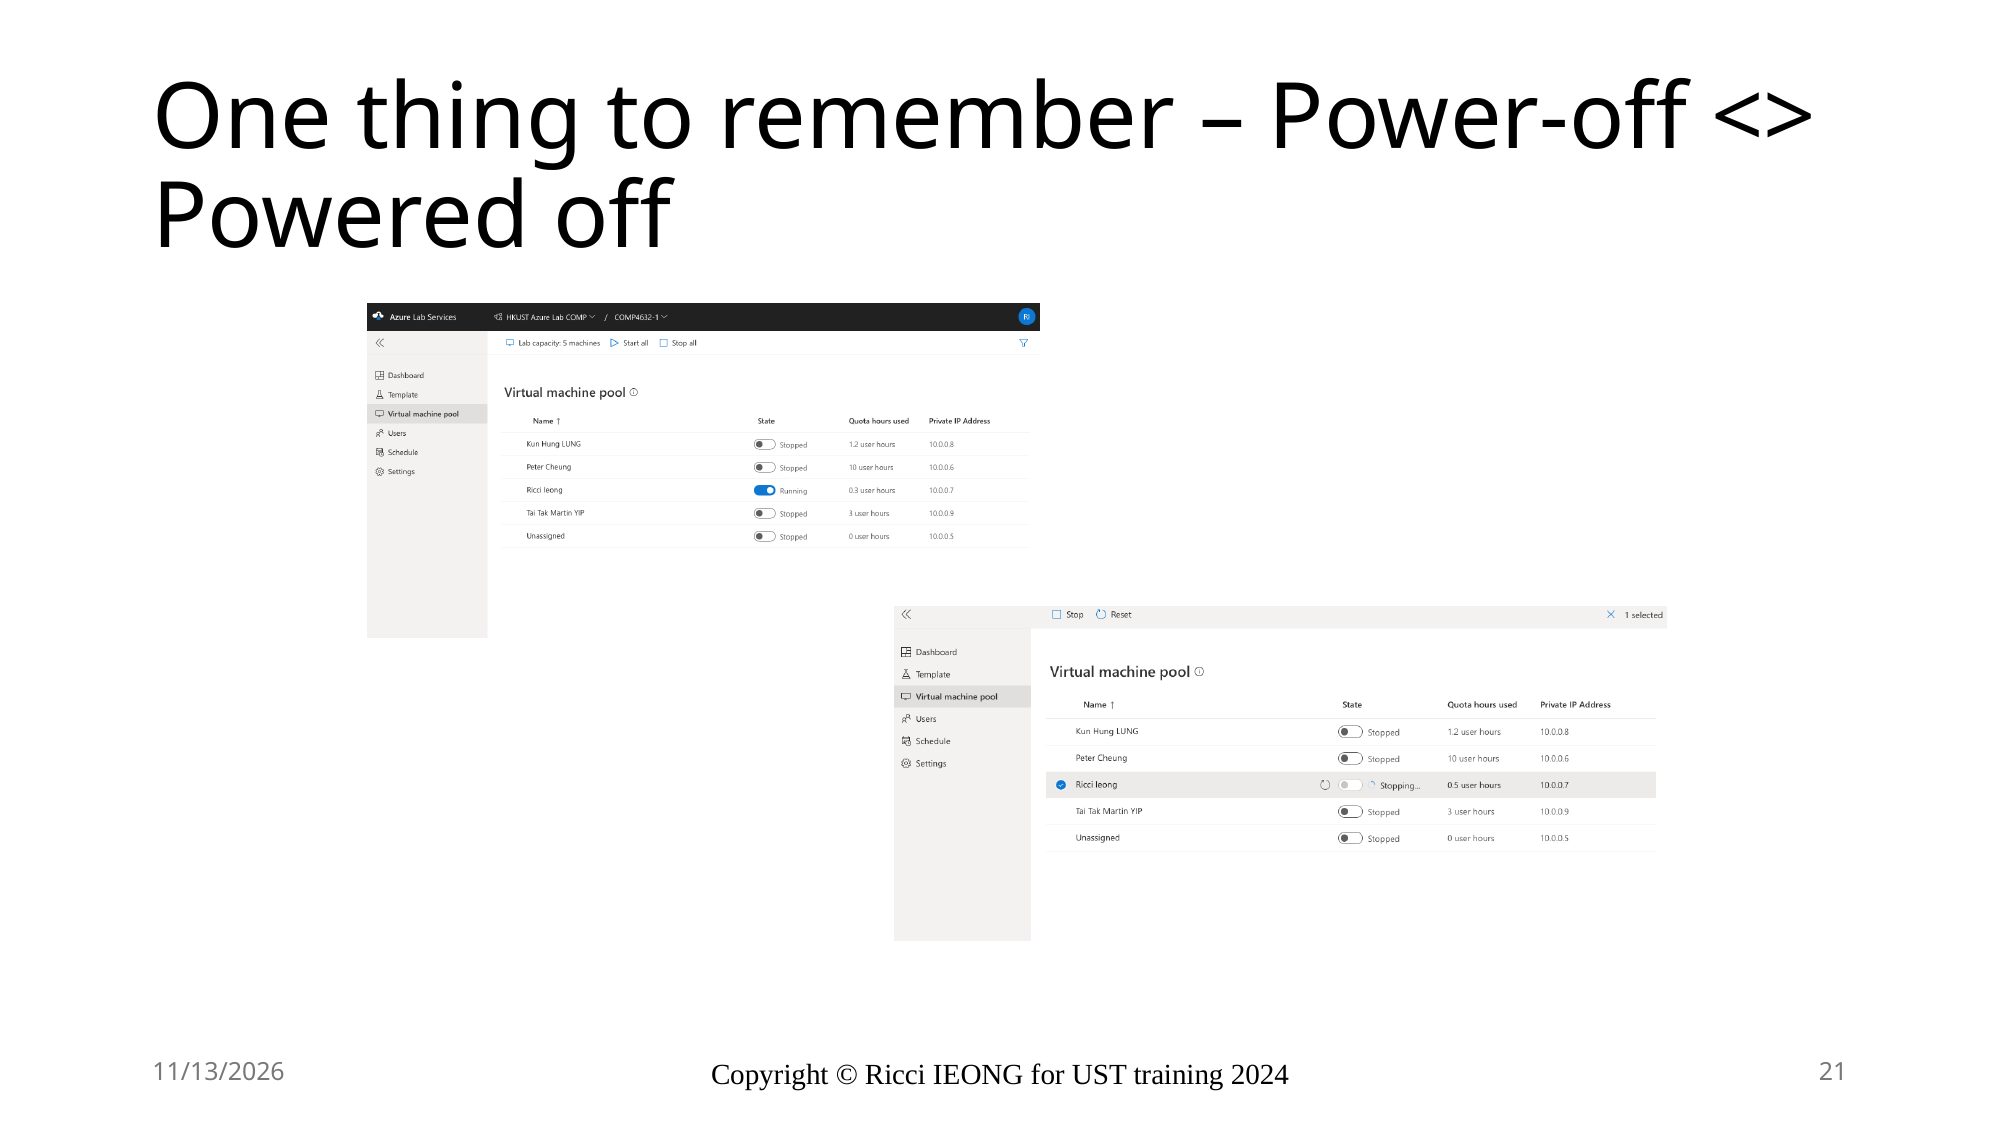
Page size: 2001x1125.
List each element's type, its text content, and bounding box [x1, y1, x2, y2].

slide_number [137, 1042, 588, 1103]
footer Copyright © Ricci IEONG for UST training 2024 [662, 1042, 1338, 1103]
slide_number 21 [1412, 1042, 1863, 1103]
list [367, 302, 1040, 638]
title One thing to remember – Power-off <> Powered off [137, 59, 1863, 278]
picture [894, 606, 1667, 942]
